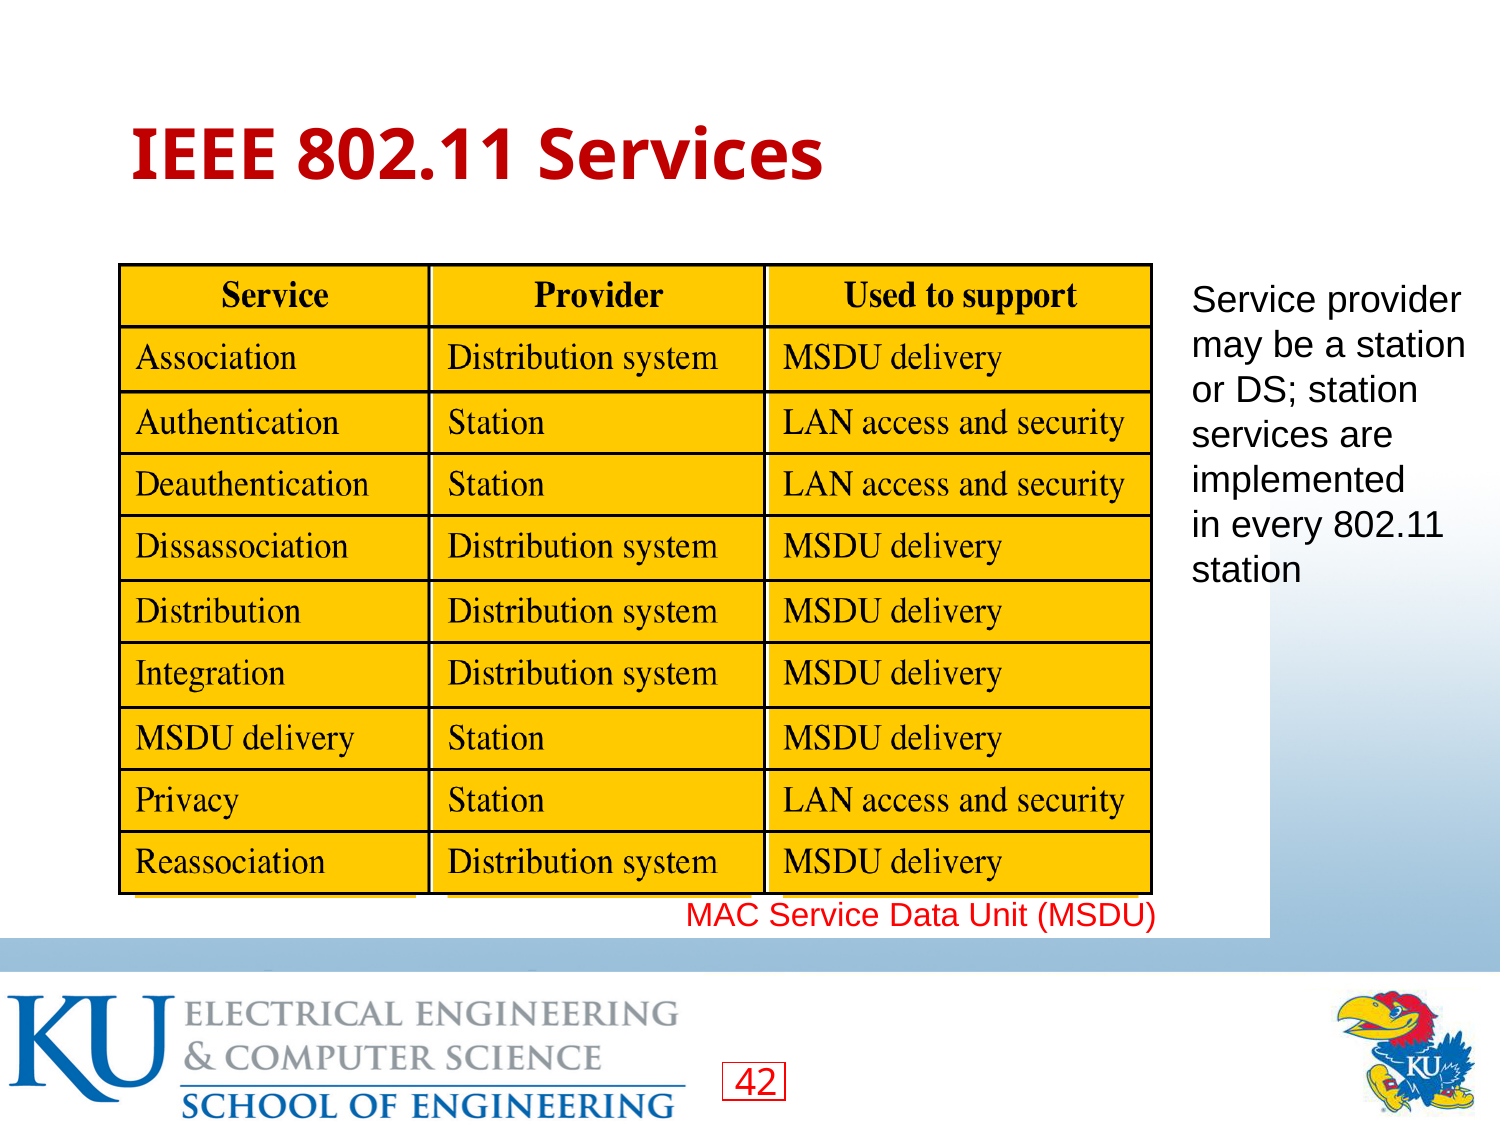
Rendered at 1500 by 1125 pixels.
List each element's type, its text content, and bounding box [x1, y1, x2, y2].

title IEEE 802.11 Services [116, 57, 1387, 246]
text_box Service provider may be a station or DS; station services are implemented in every 802.11 station [1276, 267, 1482, 597]
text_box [0, 262, 1270, 938]
picture [0, 0, 1500, 1125]
